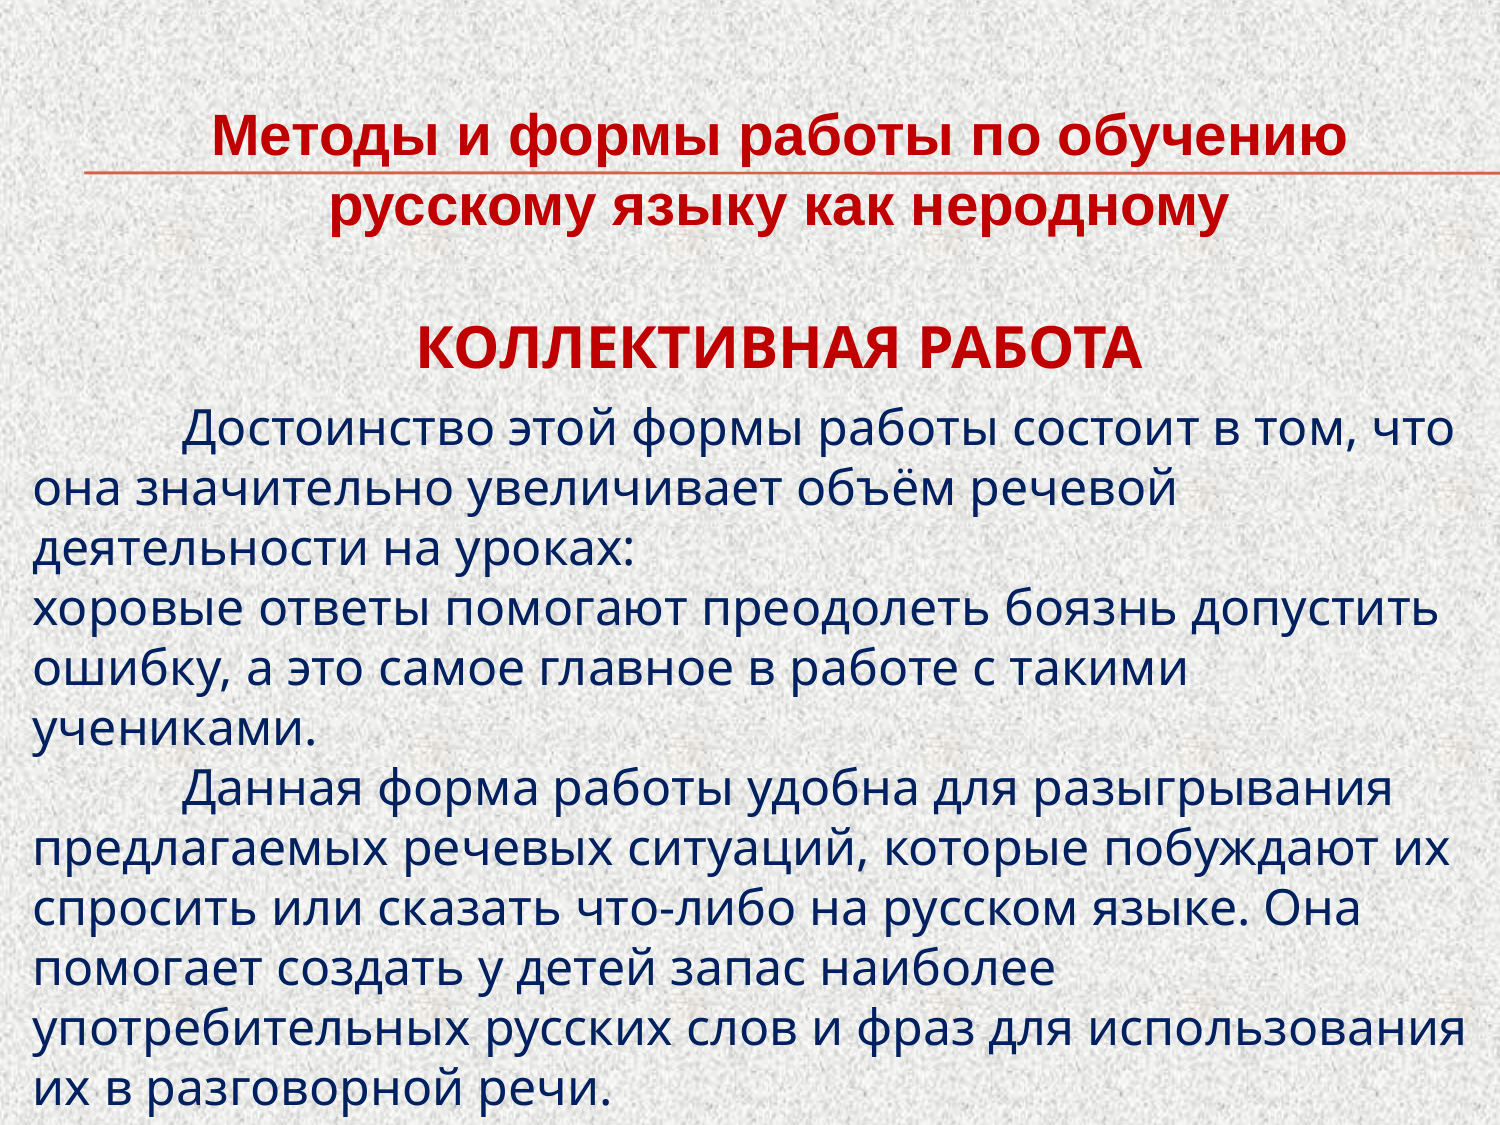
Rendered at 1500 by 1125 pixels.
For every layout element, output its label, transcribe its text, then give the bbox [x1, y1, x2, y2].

picture [0, 0, 1500, 1125]
text_box КОЛЛЕКТИВНАЯ РАБОТА [218, 302, 1341, 388]
text_box Методы и формы работы по обучению русскому языку как неродному [76, 89, 1483, 245]
text_box Достоинство этой формы работы состоит в том, что она значительно увеличивает объём речевой деятельности на уроках: хоровые ответы помогают преодолеть боязнь допустить ошибку, а это самое главное в работе с такими учениками. Данная форма работы удобна для разыгрывания предлагаемых речевых ситуаций, которые побуждают их спросить или сказать что-либо на русском языке. Она помогает создать у детей запас наиболее употребительных русских слов и фраз для использования их в разговорной речи. [17, 388, 1500, 1124]
